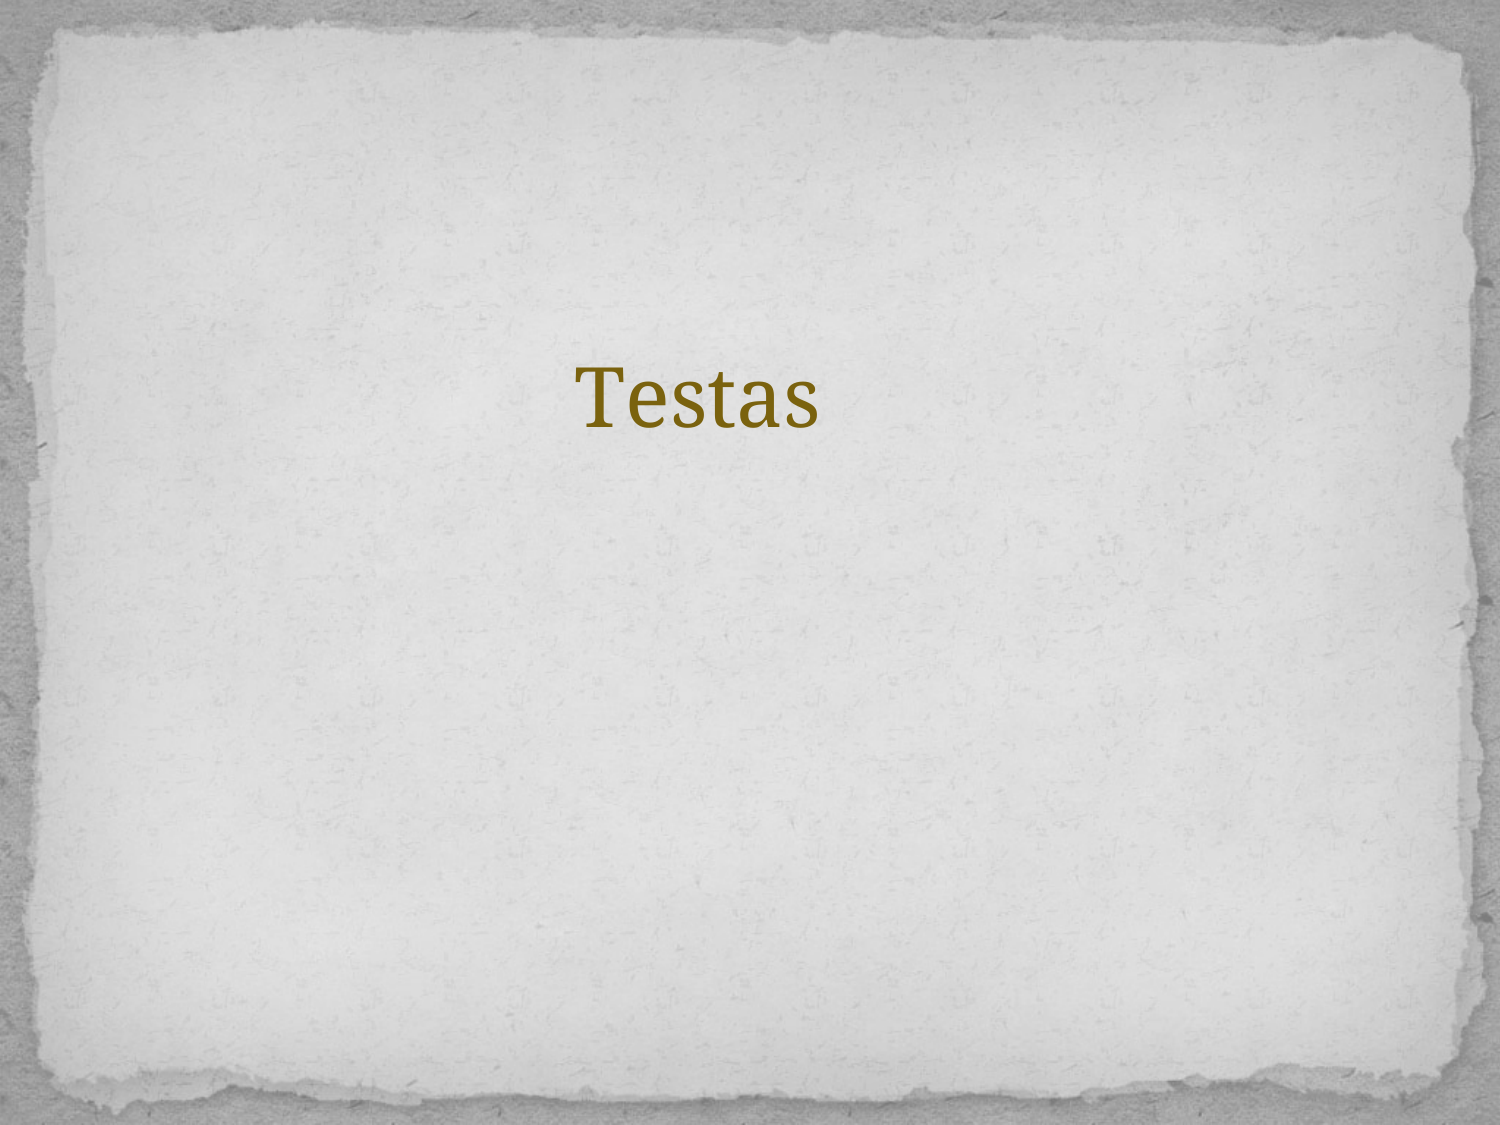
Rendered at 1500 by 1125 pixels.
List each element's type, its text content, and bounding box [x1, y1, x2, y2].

text_box Testas [194, 137, 1258, 452]
